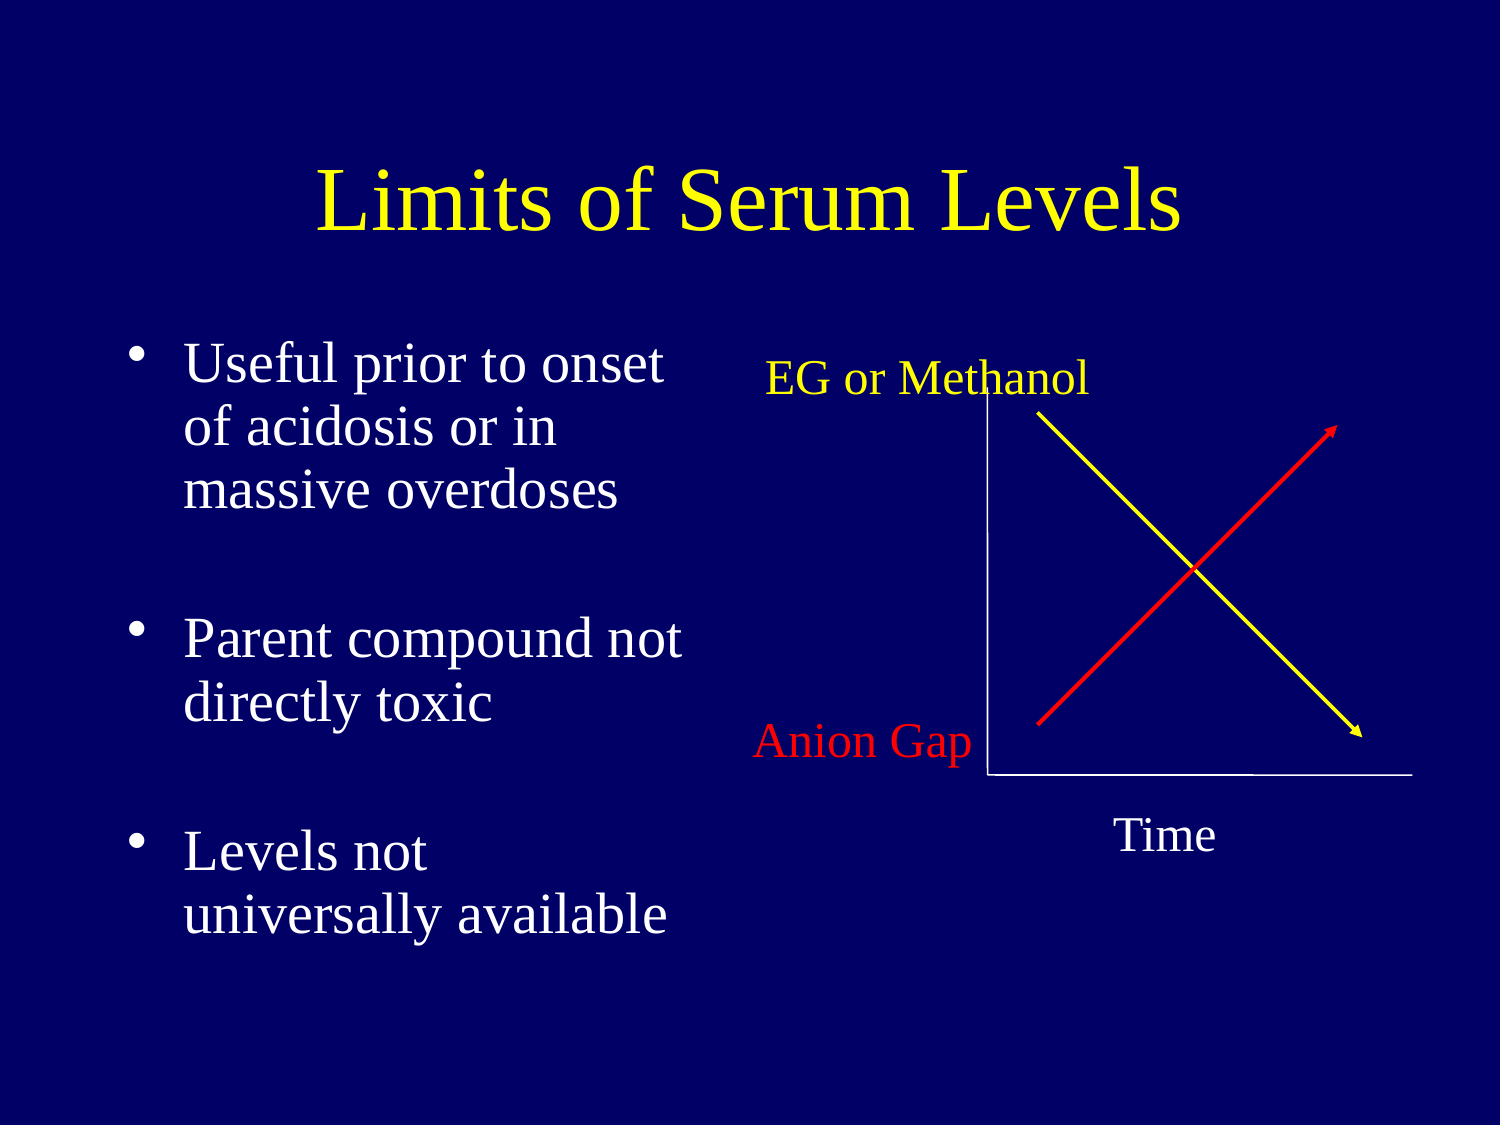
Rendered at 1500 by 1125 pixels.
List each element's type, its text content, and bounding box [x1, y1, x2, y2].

text_box Time [1098, 794, 1232, 869]
list Useful prior to onset of acidosis or in massive overdoses Parent compound not directly toxic Levels not universally available [112, 324, 713, 1000]
text_box [1050, 424, 1338, 713]
text_box EG or Methanol [749, 337, 1105, 413]
text_box [1194, 569, 1363, 738]
title Limits of Serum Levels [112, 99, 1388, 288]
text_box Anion Gap [737, 699, 1050, 775]
